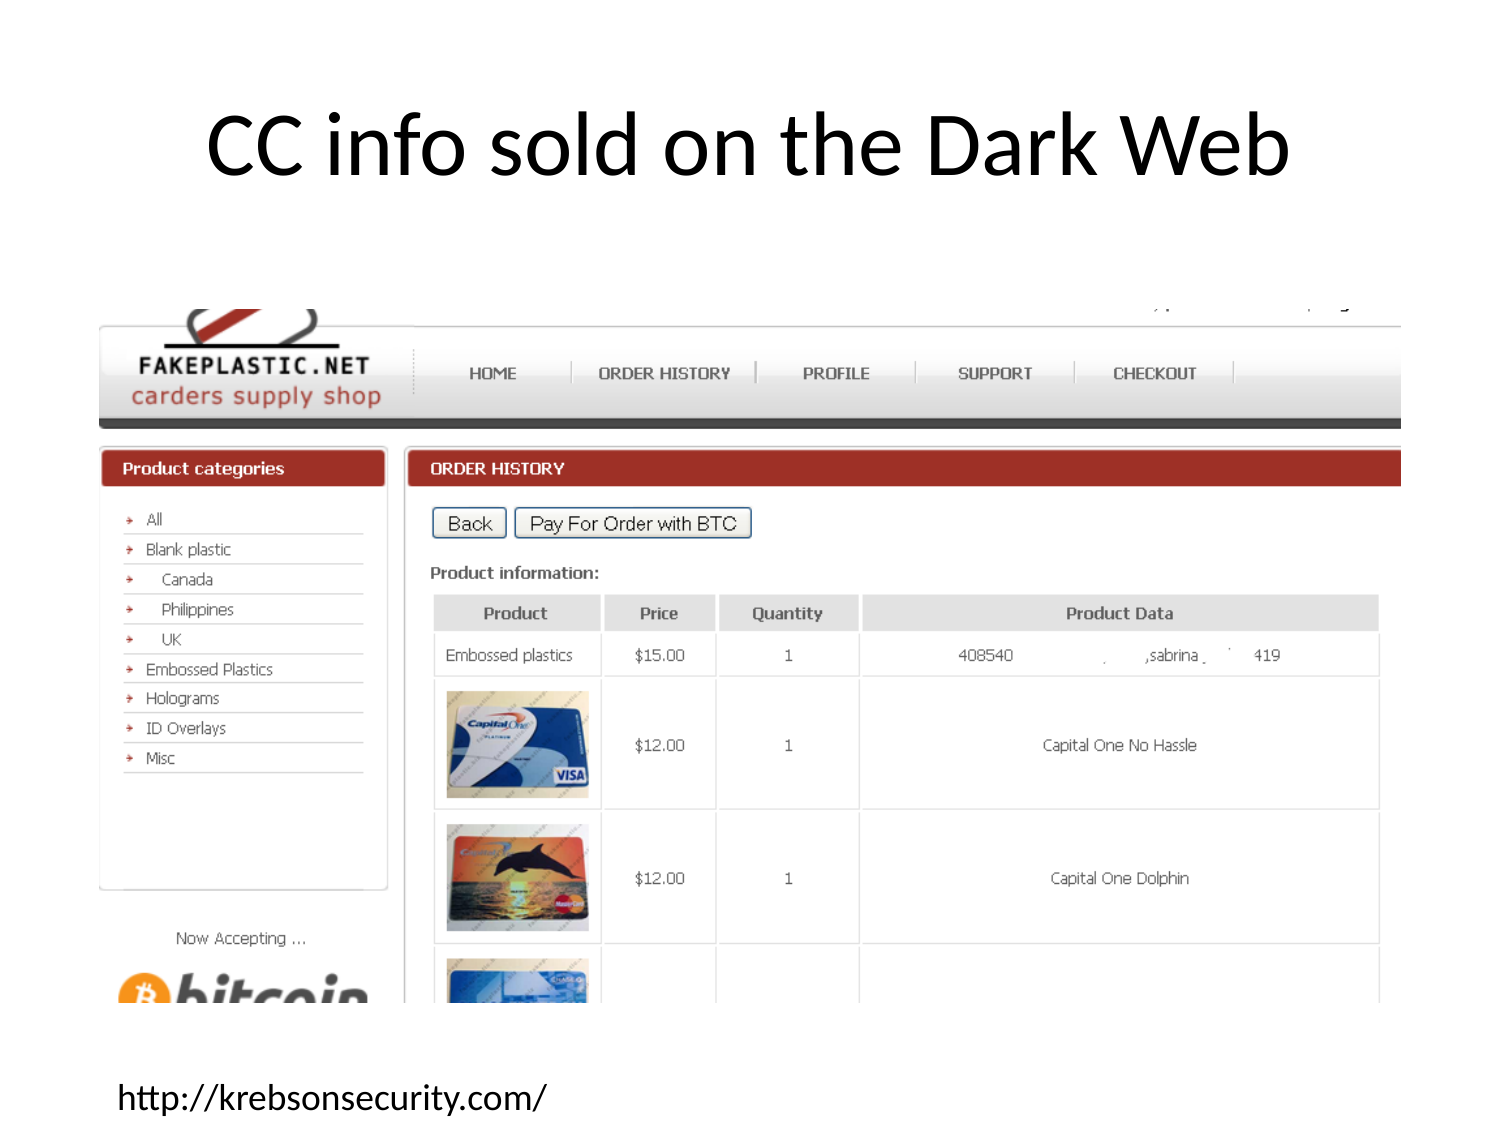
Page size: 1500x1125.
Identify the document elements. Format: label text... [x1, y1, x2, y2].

title CC info sold on the Dark Web [75, 45, 1425, 233]
text_box http://krebsonsecurity.com/ [102, 1066, 563, 1125]
picture [98, 309, 1401, 1004]
